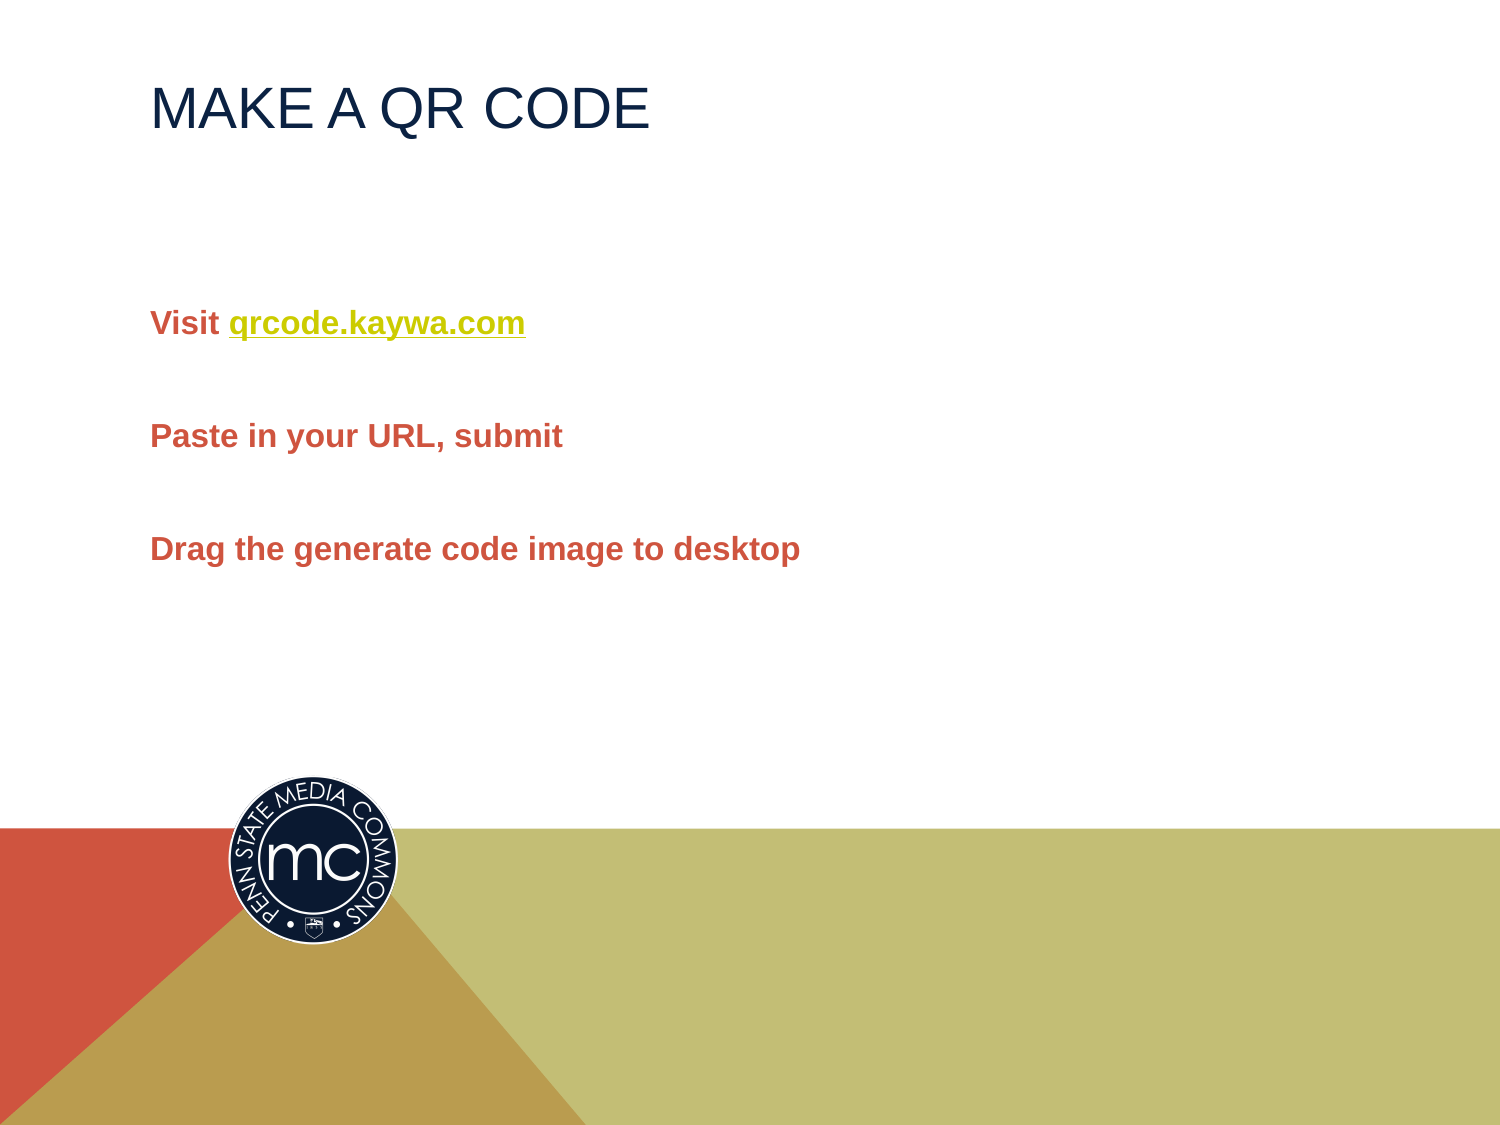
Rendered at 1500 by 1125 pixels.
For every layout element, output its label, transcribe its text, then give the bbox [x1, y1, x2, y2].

picture [209, 755, 418, 963]
list Visit qrcode.kaywa.com Paste in your URL, submit Drag the generate code image to desktop [135, 180, 1369, 768]
title Make a QR Code [135, 60, 1369, 150]
